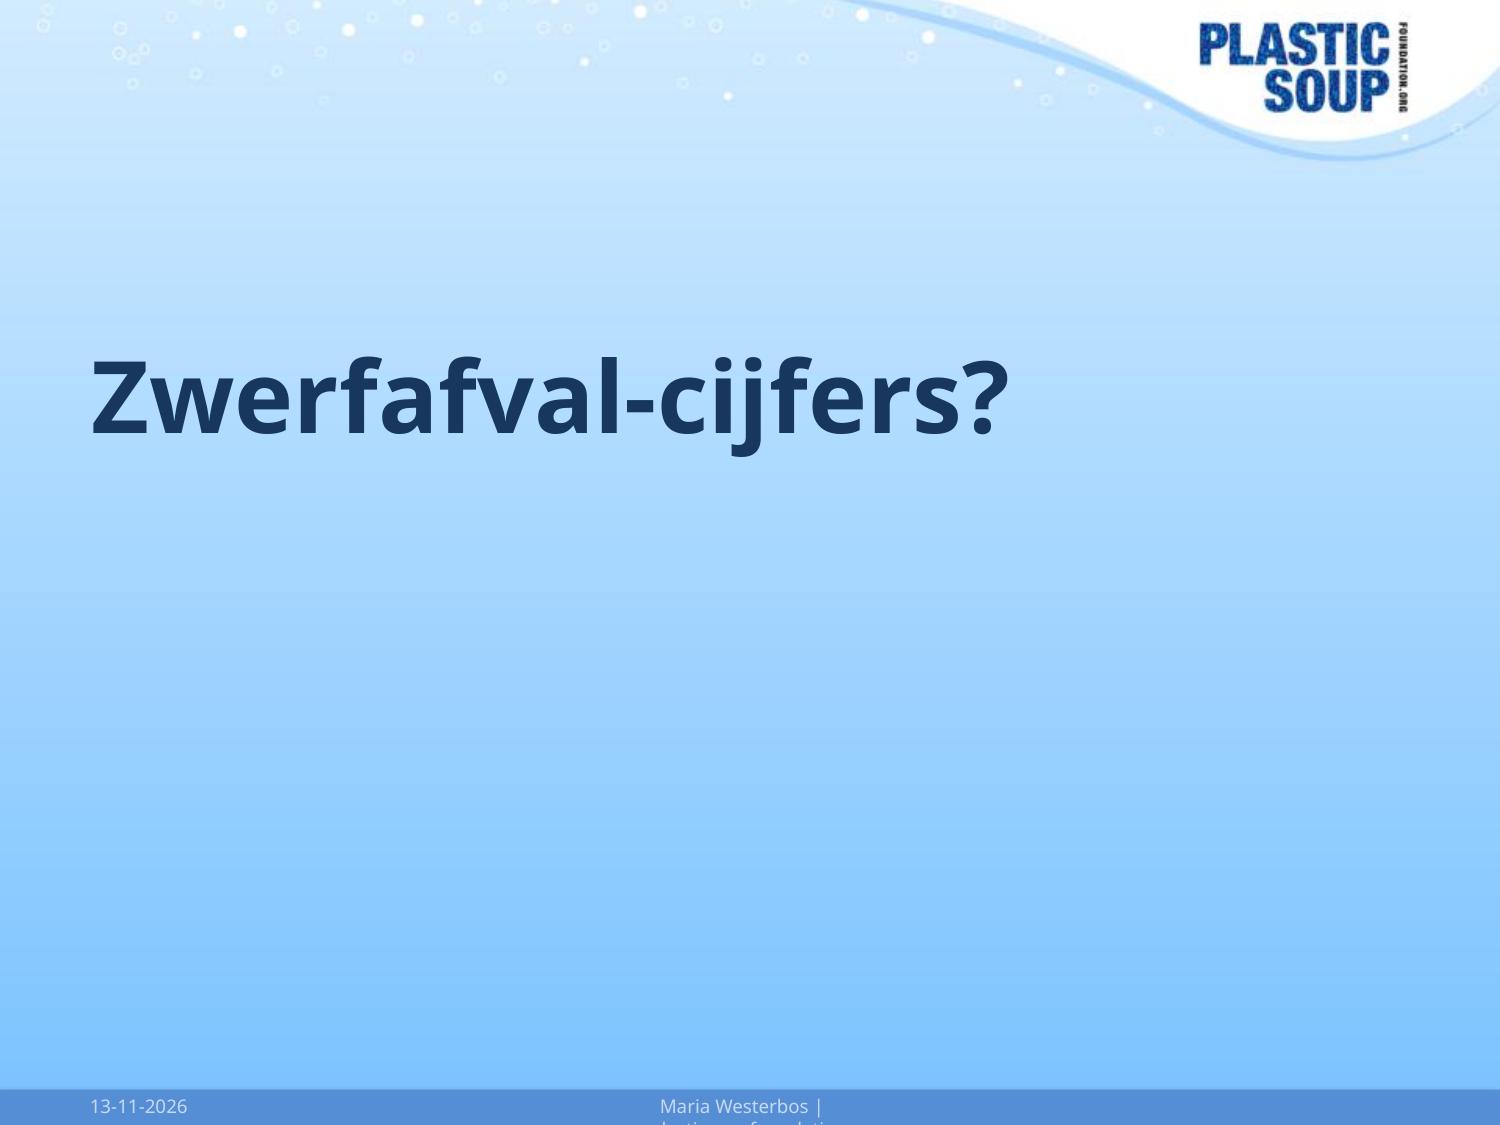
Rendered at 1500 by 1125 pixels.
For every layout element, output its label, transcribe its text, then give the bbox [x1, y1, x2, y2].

picture [0, 0, 1500, 1089]
title Zwerfafval-cijfers? [76, 326, 1077, 558]
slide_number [75, 1087, 423, 1125]
footer Maria Westerbos | www.plasticsoupfoundation.org [512, 1087, 972, 1125]
